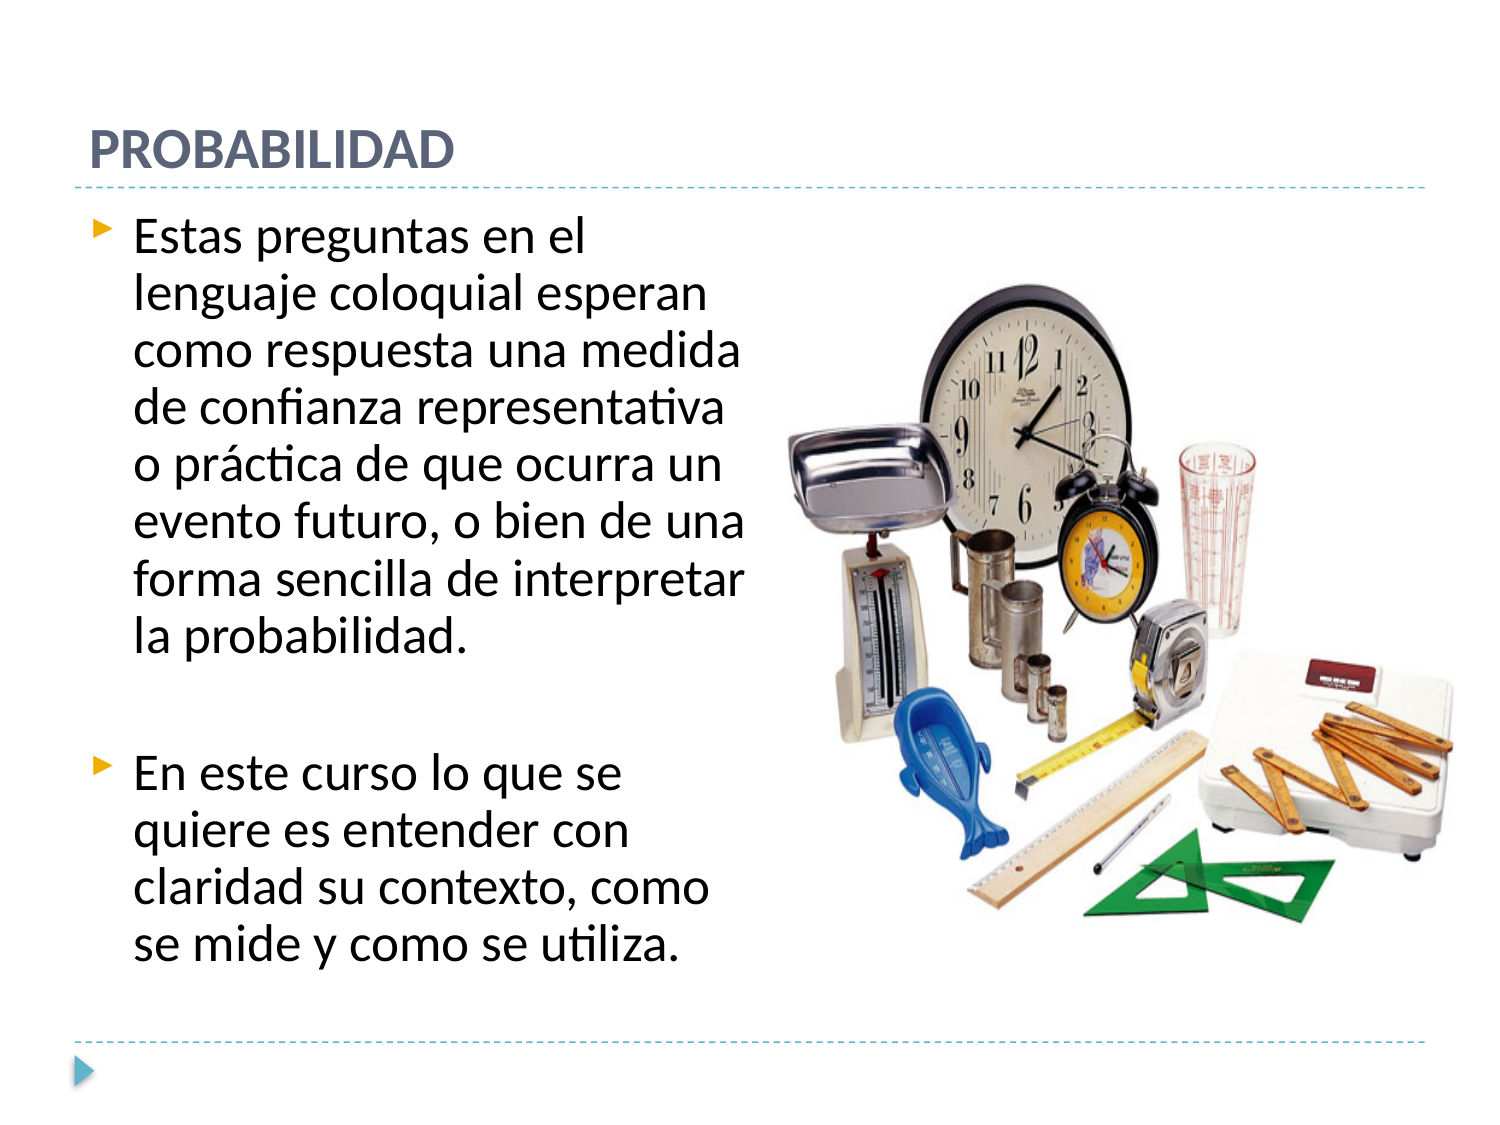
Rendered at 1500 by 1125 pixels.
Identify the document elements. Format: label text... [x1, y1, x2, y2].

picture [784, 280, 1454, 926]
title PROBABILIDAD [75, 24, 1425, 188]
list Estas preguntas en el lenguaje coloquial esperan como respuesta una medida de confianza representativa o práctica de que ocurra un evento futuro, o bien de una forma sencilla de interpretar la probabilidad. En este curso lo que se quiere es entender con claridad su contexto, como se mide y como se utiliza. [75, 200, 762, 1010]
